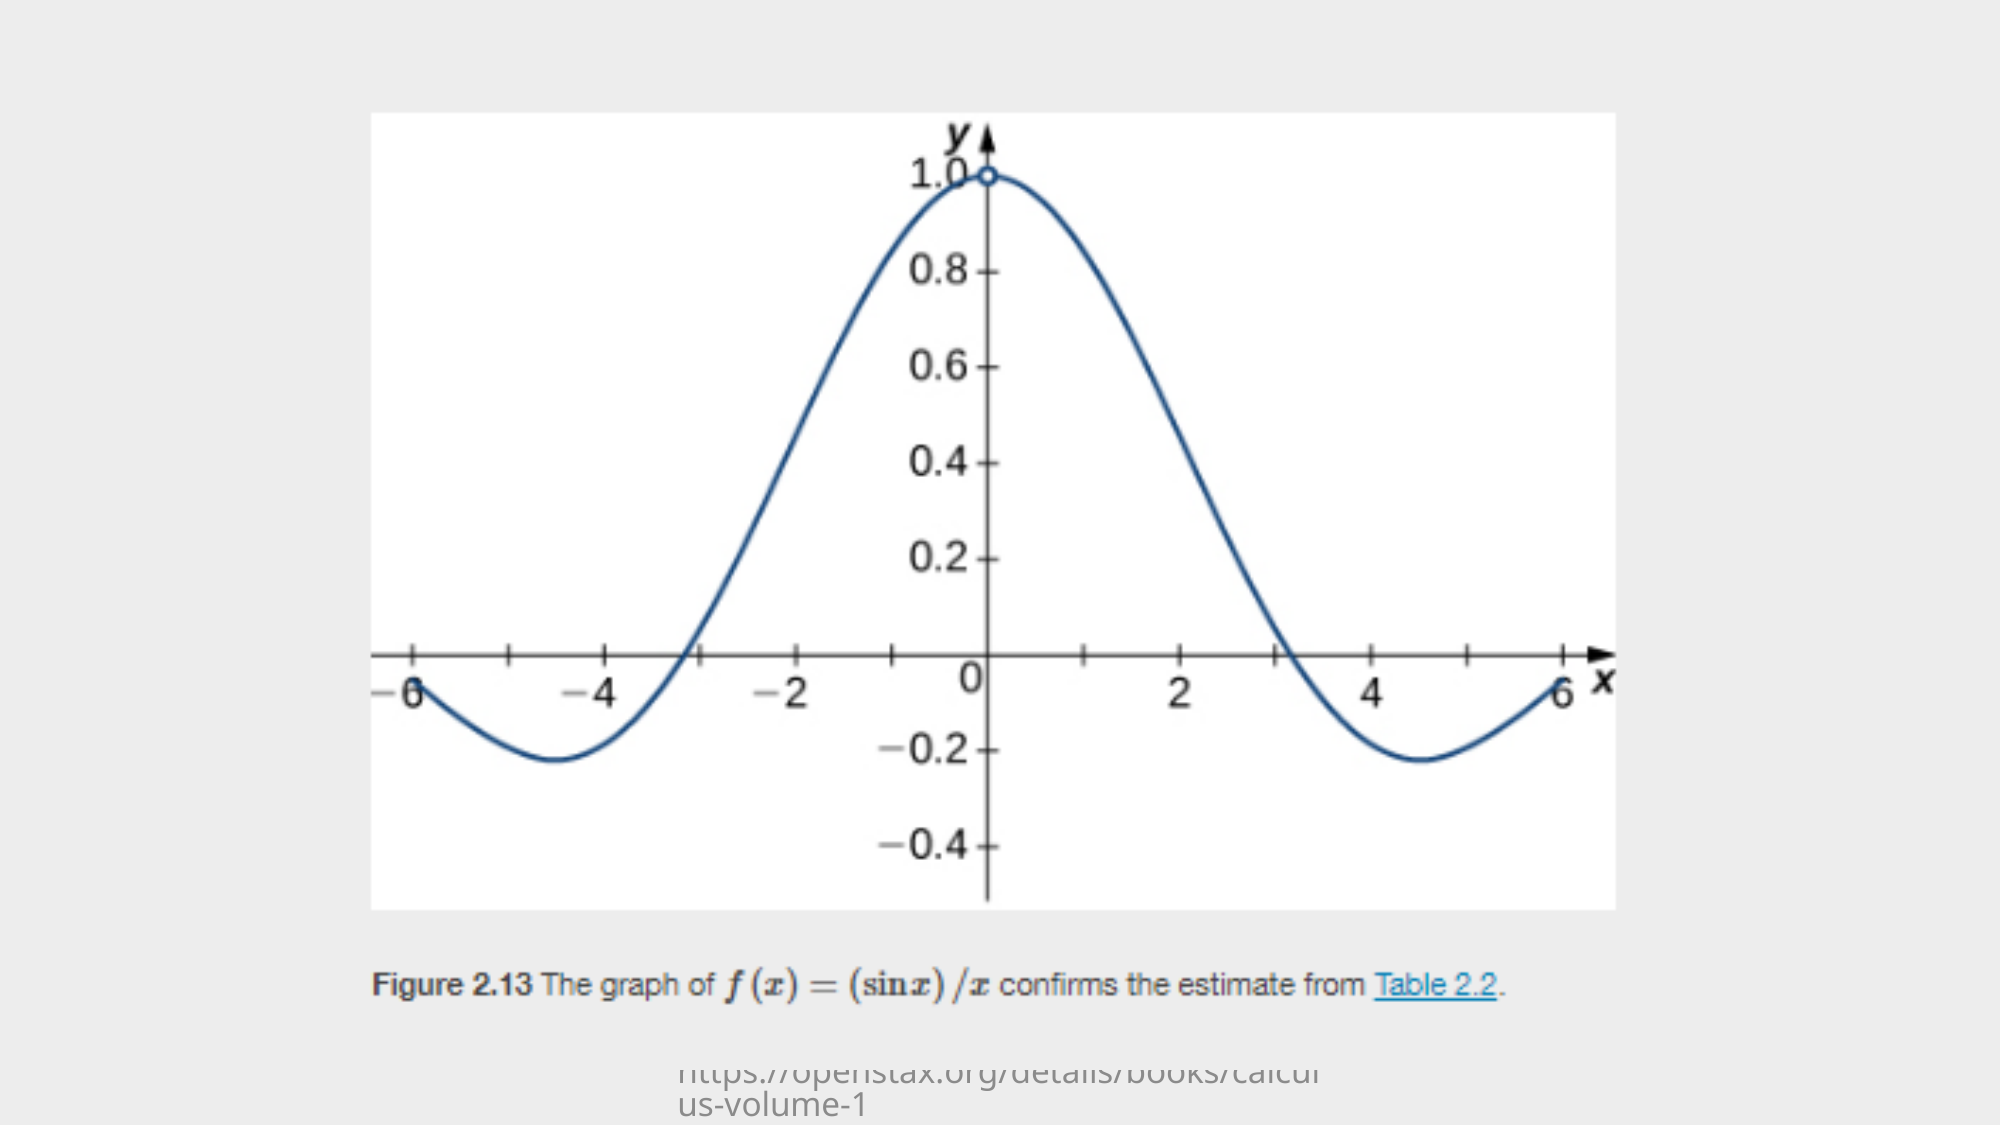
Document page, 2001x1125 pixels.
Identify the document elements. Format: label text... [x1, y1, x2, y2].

picture [301, 54, 1699, 1070]
footer https://openstax.org/details/books/calculus-volume-1 [662, 1070, 1338, 1103]
